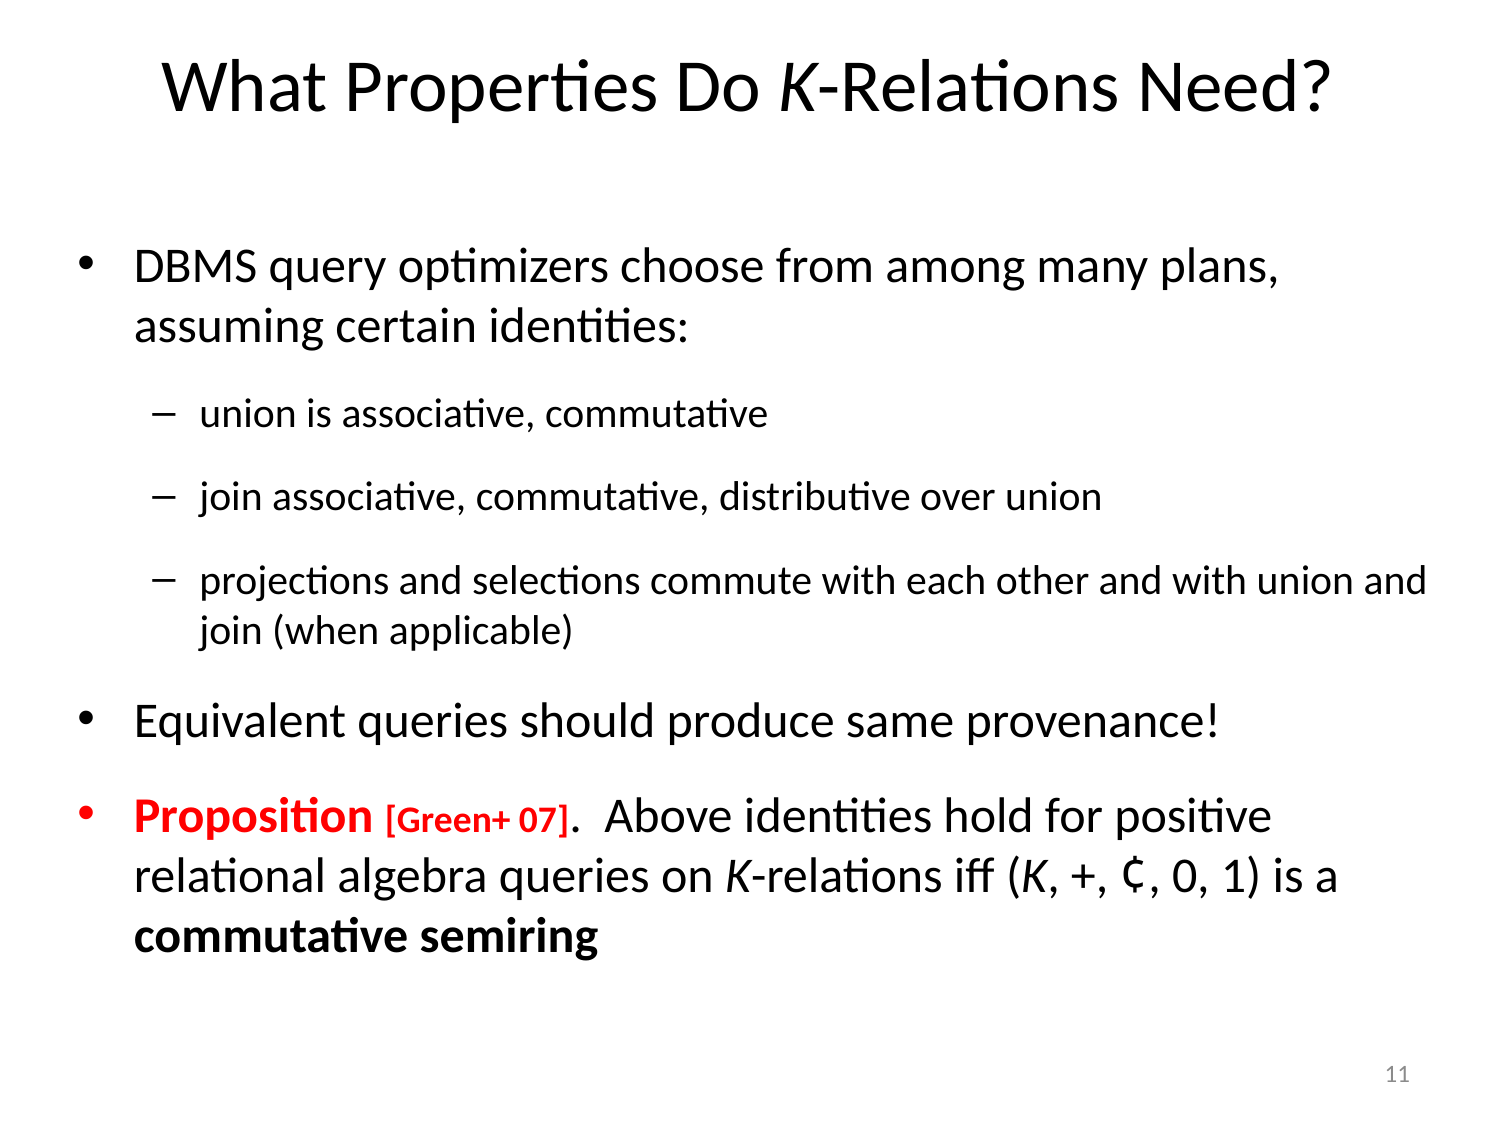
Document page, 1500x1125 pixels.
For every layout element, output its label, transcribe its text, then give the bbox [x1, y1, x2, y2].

list DBMS query optimizers choose from among many plans, assuming certain identities: union is associative, commutative join associative, commutative, distributive over union projections and selections commute with each other and with union and join (when applicable) Equivalent queries should produce same provenance! Proposition [Green+ 07]. Above identities hold for positive relational algebra queries on K-relations iff (K, +, ¢, 0, 1) is a commutative semiring [62, 224, 1450, 1013]
title What Properties Do K-Relations Need? [53, 0, 1442, 163]
slide_number 11 [1074, 1042, 1425, 1103]
